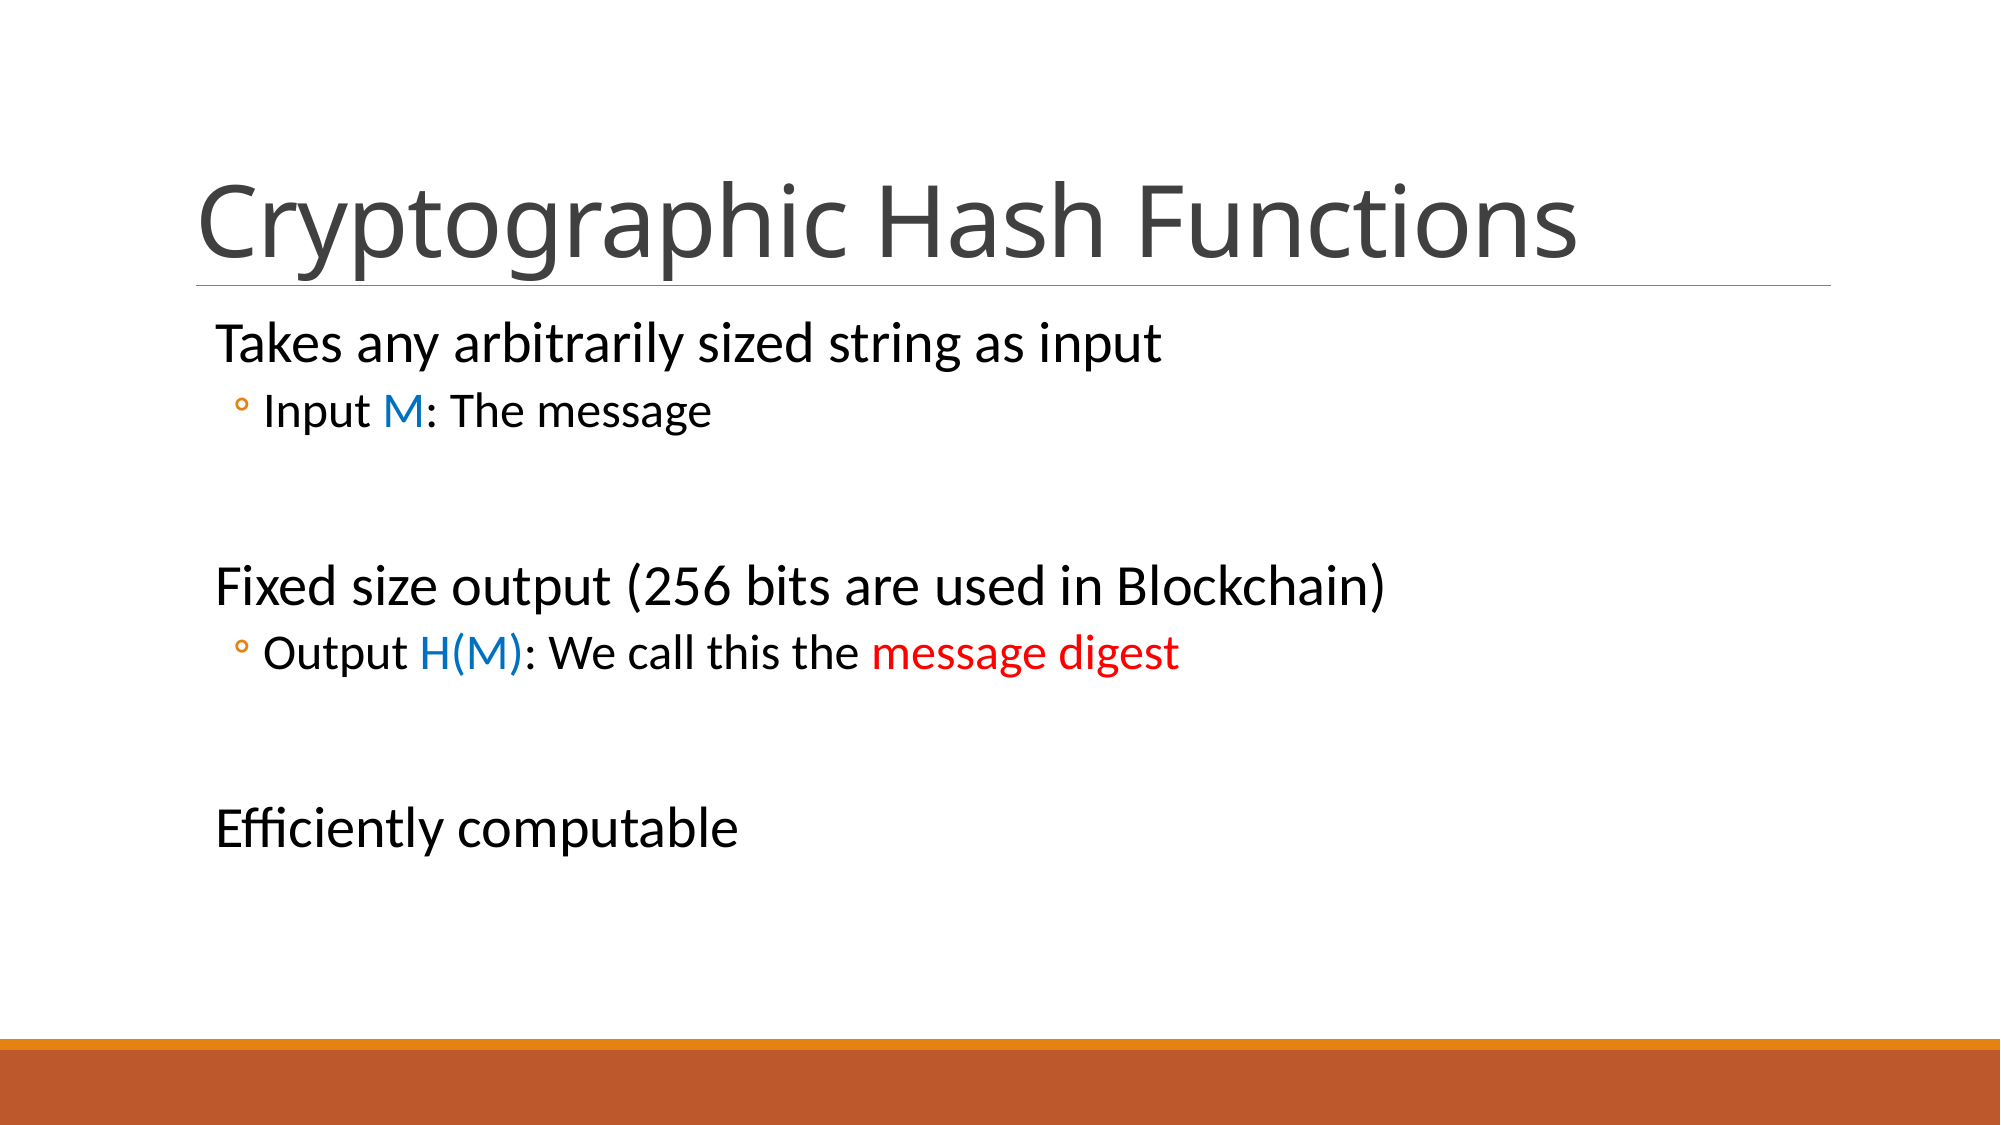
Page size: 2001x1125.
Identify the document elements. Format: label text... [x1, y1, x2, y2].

list Takes any arbitrarily sized string as input Input M: The message Fixed size output (256 bits are used in Blockchain) Output H(M): We call this the message digest Efficiently computable [180, 302, 1830, 963]
title Cryptographic Hash Functions [180, 47, 1830, 285]
